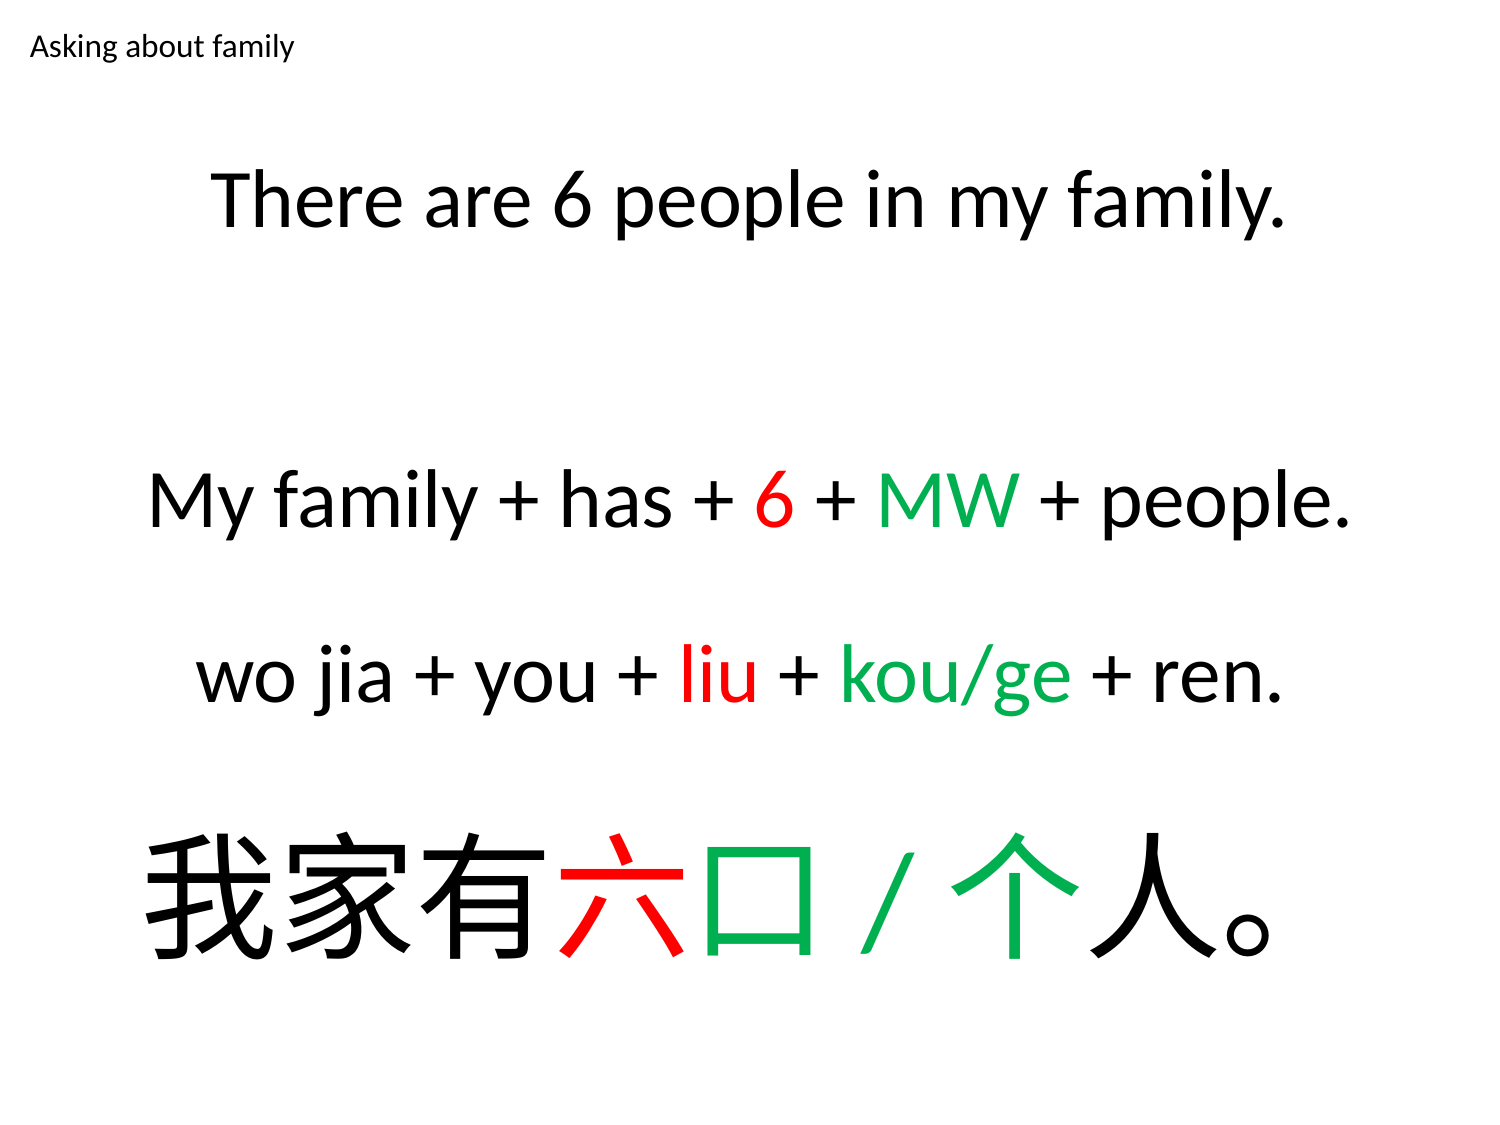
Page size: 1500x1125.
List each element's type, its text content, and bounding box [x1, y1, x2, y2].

text_box wo jia + you + liu + kou/ge + ren. [0, 587, 1500, 750]
text_box My family + has + 6 + MW + people. [0, 412, 1500, 575]
text_box There are 6 people in my family. [0, 112, 1500, 275]
text_box 我家有六口/个人。 [0, 812, 1500, 975]
title Asking about family [0, 0, 325, 88]
